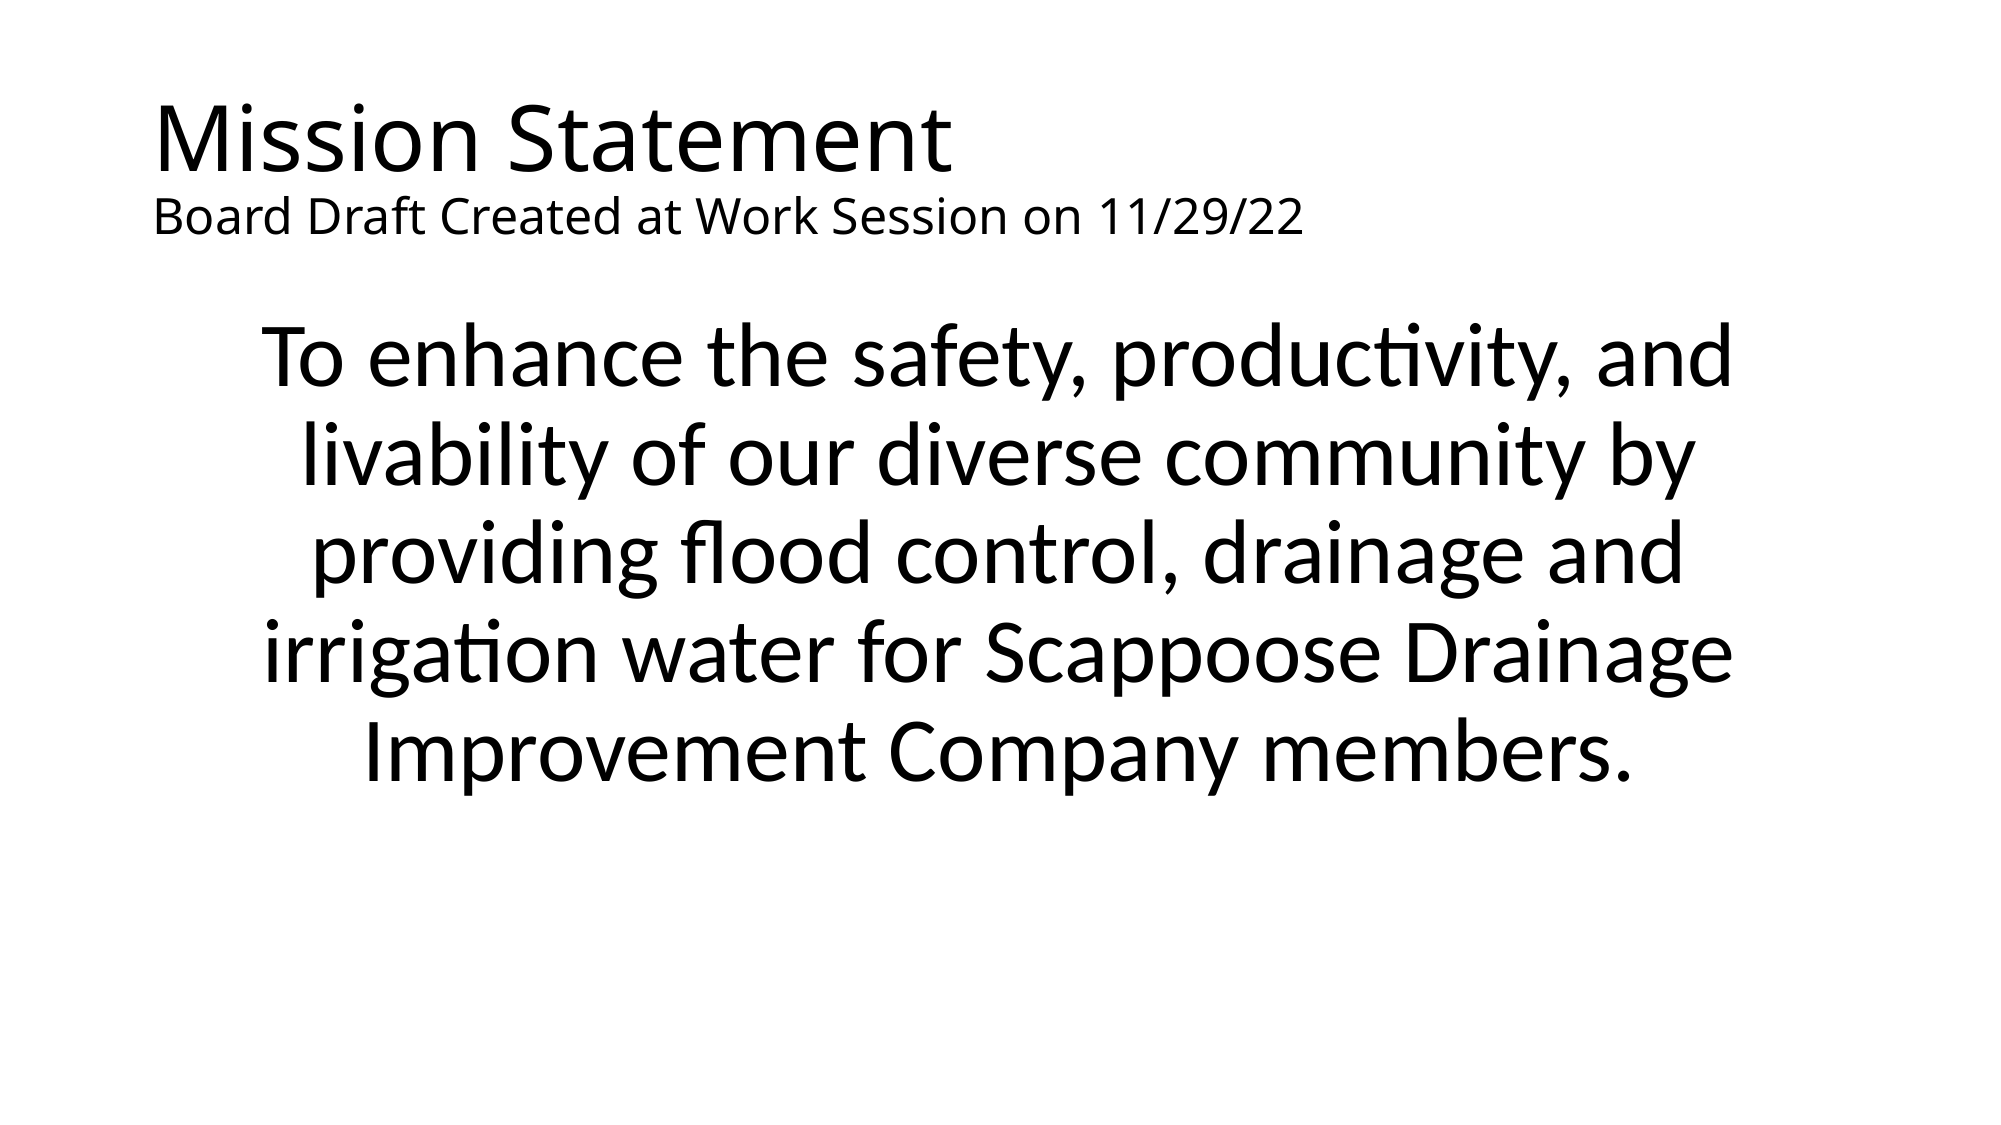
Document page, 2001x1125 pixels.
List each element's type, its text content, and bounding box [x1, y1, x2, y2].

title Mission Statement Board Draft Created at Work Session on 11/29/22 [137, 59, 1863, 278]
list To enhance the safety, productivity, and livability of our diverse community by providing flood control, drainage and irrigation water for Scappoose Drainage Improvement Company members. [137, 299, 1863, 1014]
